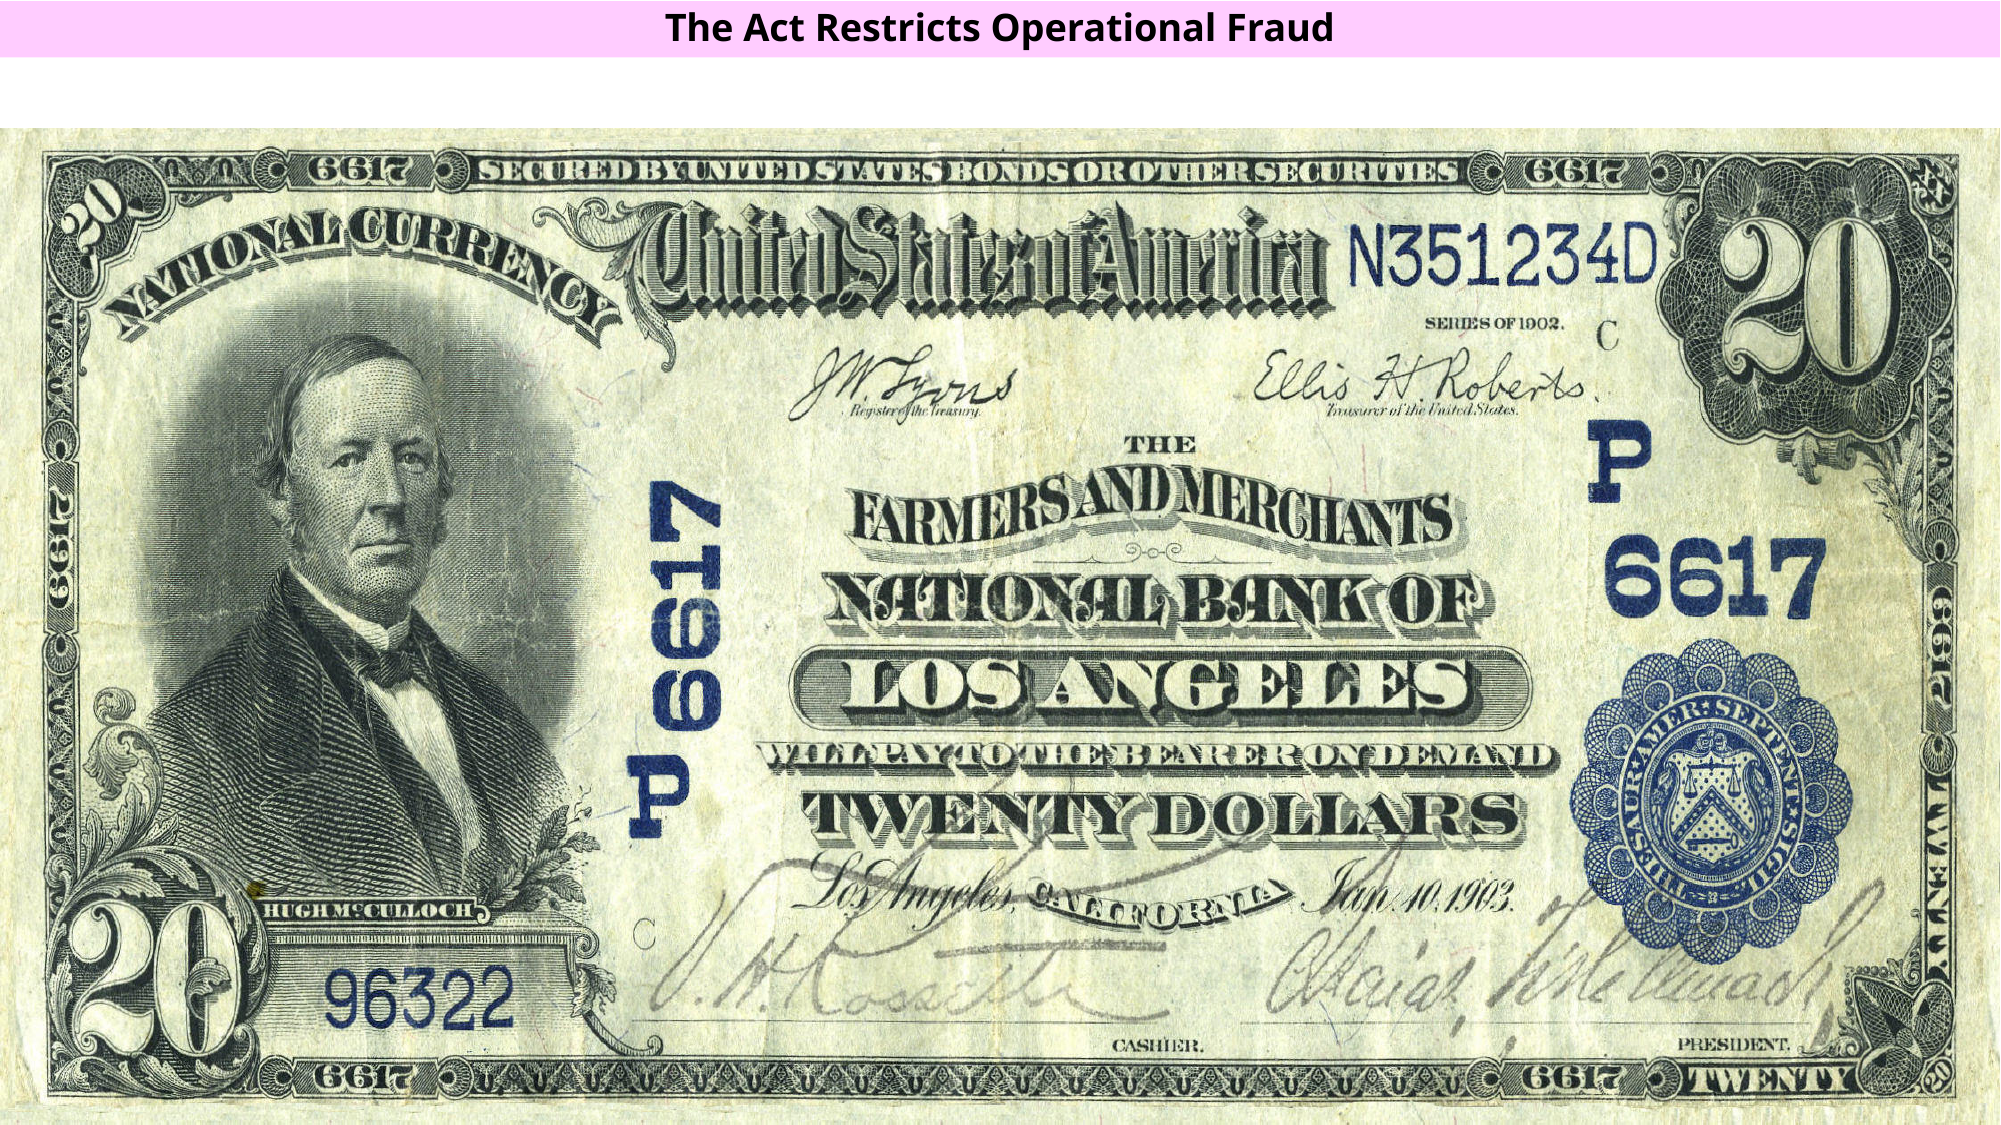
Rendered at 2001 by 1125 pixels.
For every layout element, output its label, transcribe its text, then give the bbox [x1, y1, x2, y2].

title The Act Restricts Operational Fraud [0, 1, 2000, 58]
picture [0, 128, 2000, 1125]
